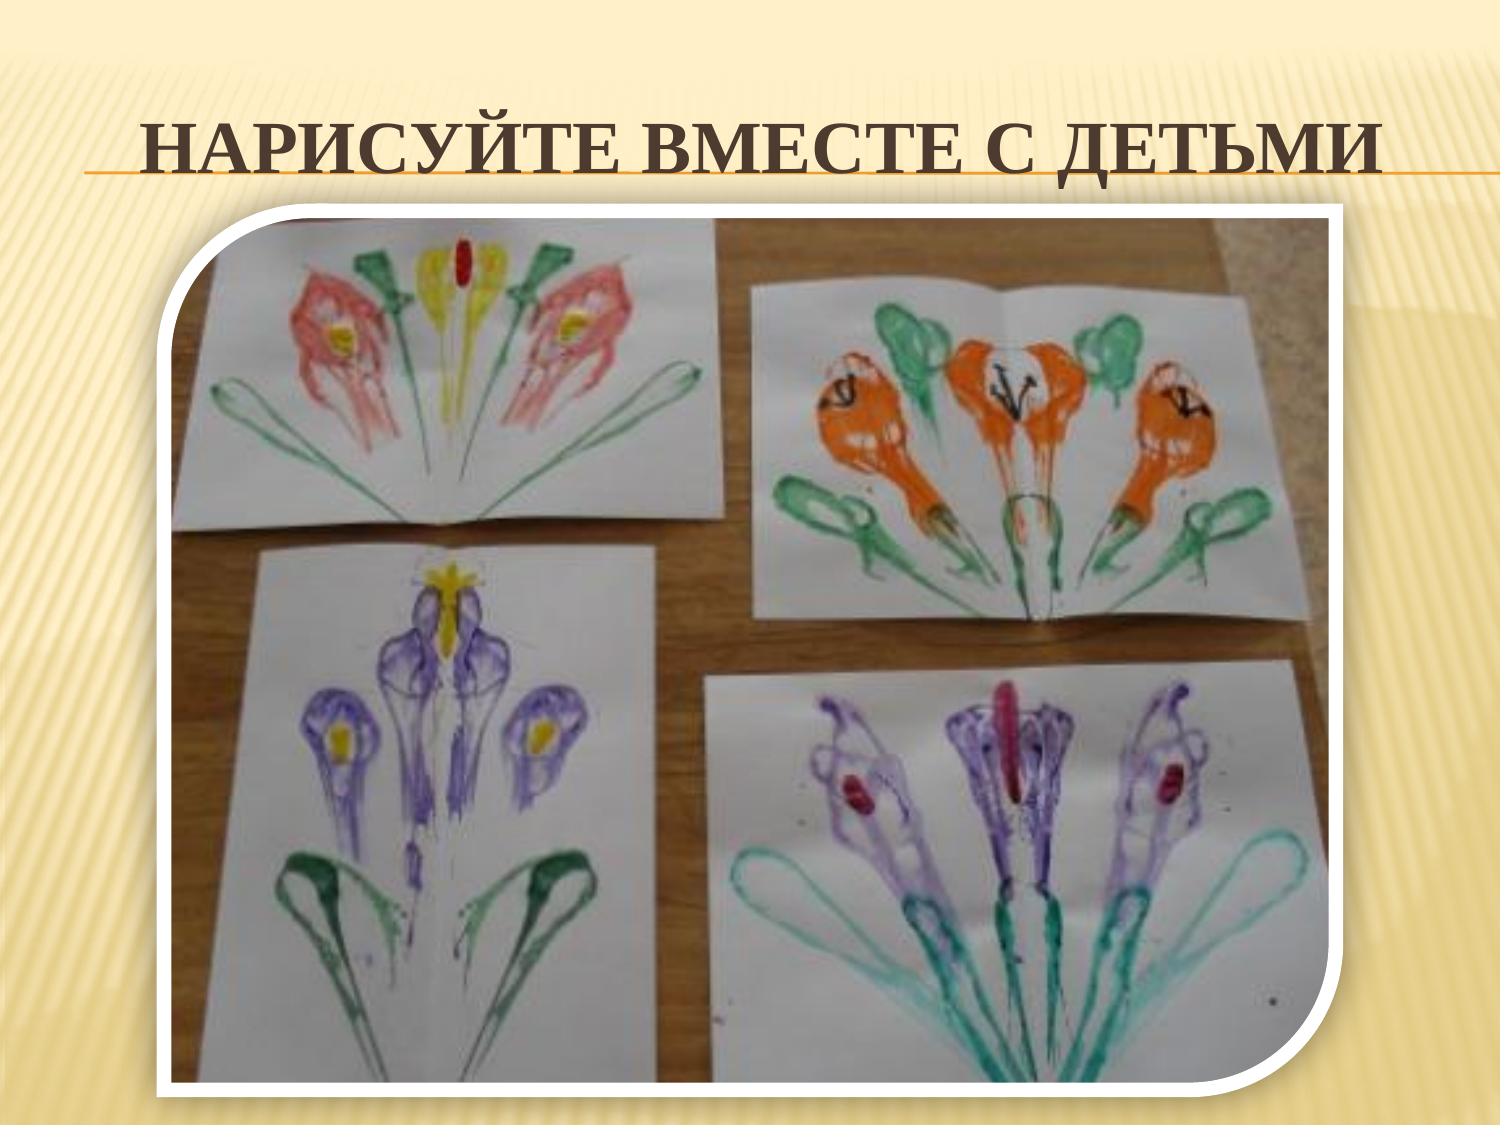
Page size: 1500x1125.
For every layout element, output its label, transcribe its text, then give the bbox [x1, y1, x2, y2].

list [163, 210, 1337, 1091]
title Нарисуйте вместе с детьми [50, 75, 1475, 213]
